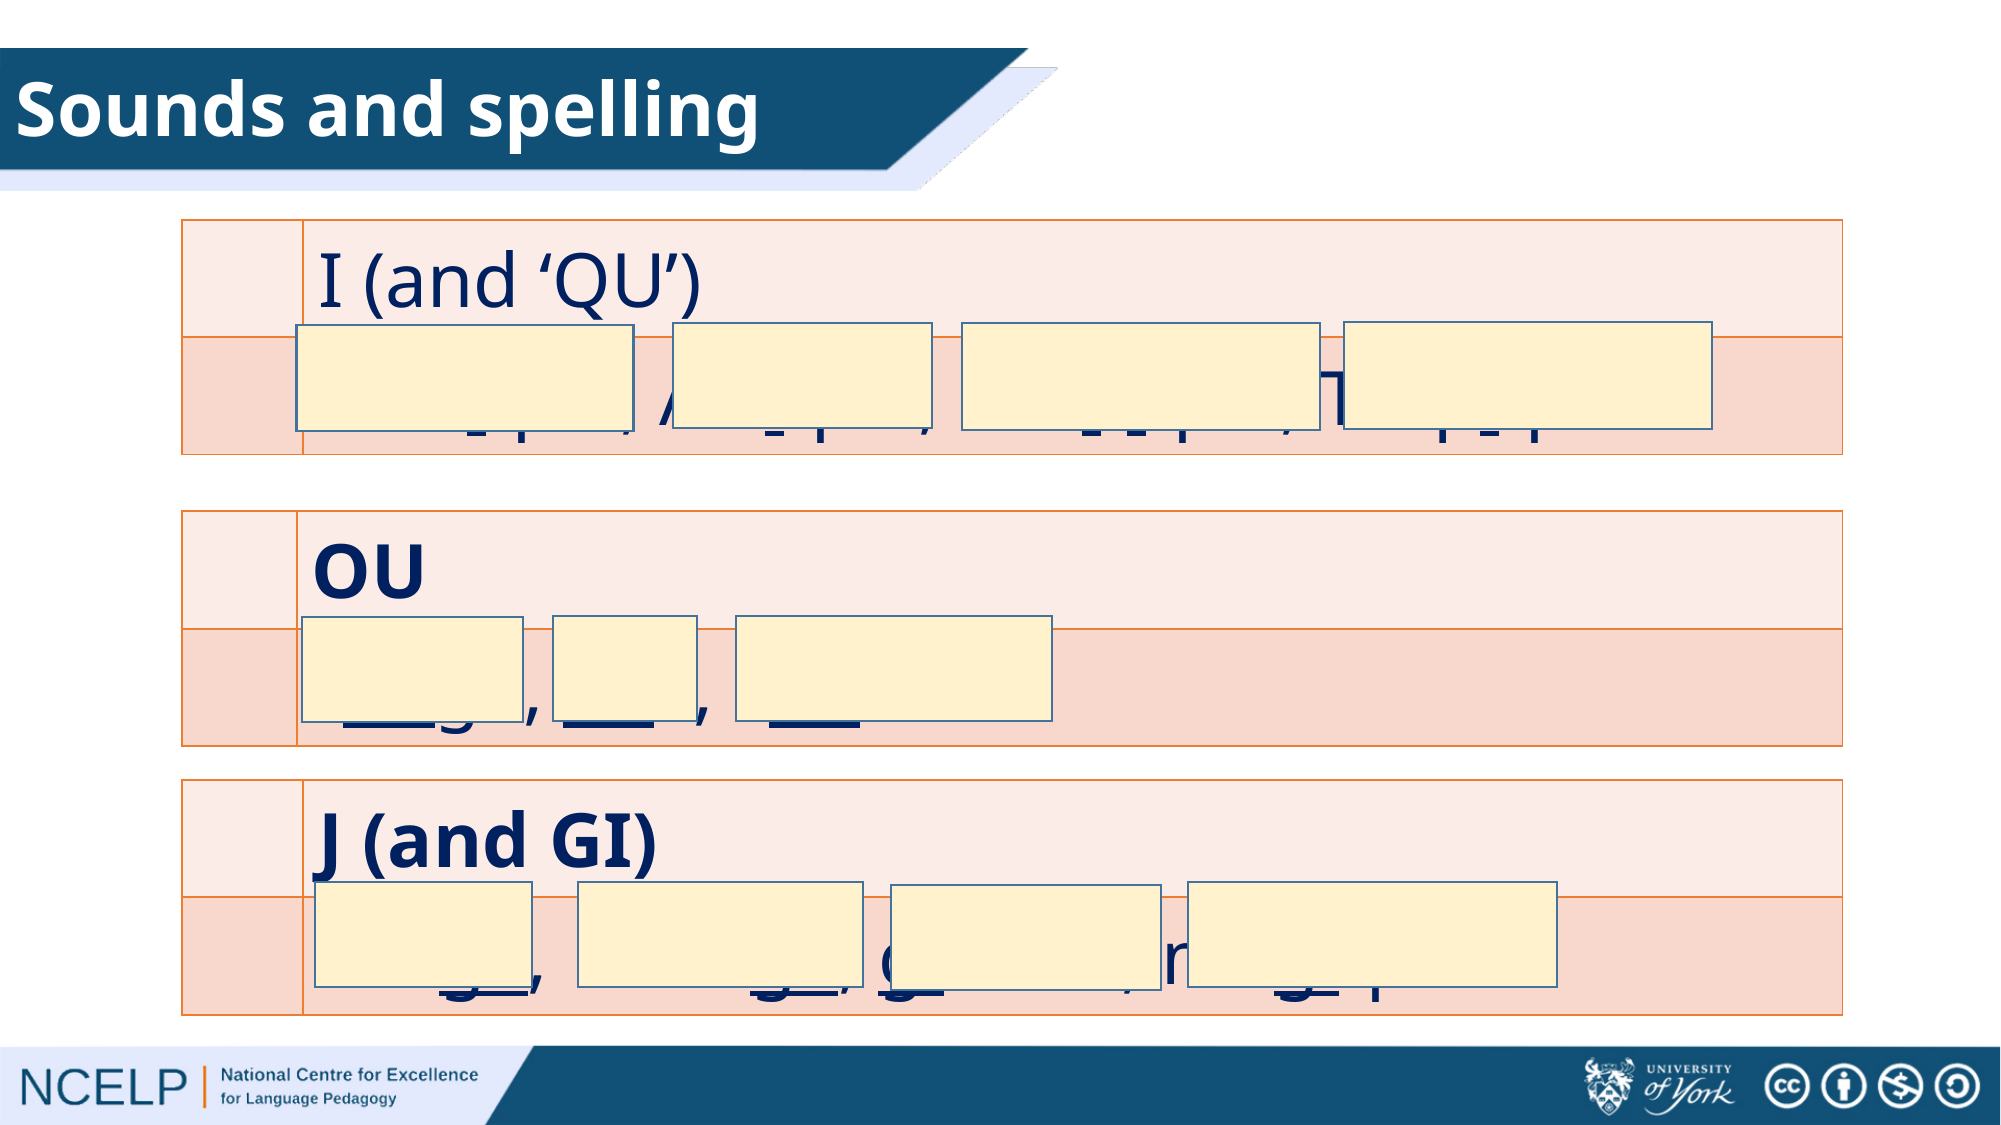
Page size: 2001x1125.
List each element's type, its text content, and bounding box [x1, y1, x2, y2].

table_header [183, 781, 302, 896]
table_header [183, 221, 302, 336]
table_cell Mexique, Afrique, Pacifique, Tropique [304, 338, 1842, 454]
text_box [1343, 321, 1713, 430]
text_box [735, 615, 1053, 722]
table_header OU [298, 512, 1842, 628]
text_box [890, 884, 1162, 991]
text_box [1187, 881, 1558, 988]
table_cell rouge, ou , couleurs [298, 630, 1842, 745]
text_box [301, 616, 524, 723]
table_cell [183, 630, 296, 745]
text_box [577, 881, 864, 988]
table_header I (and ‘QU’) [304, 221, 1842, 336]
table_cell rouge, orange, girafe , magique [304, 898, 1842, 1014]
text_box [295, 324, 635, 432]
table_cell [183, 338, 302, 454]
table_header J (and GI) [304, 781, 1842, 896]
text_box [552, 615, 698, 722]
table_cell [183, 898, 302, 1014]
text_box [314, 881, 533, 988]
text_box [672, 322, 933, 429]
text_box [961, 322, 1321, 431]
title Sounds and spelling [0, 97, 1726, 316]
table_header [183, 512, 296, 628]
picture [0, 0, 2001, 1125]
